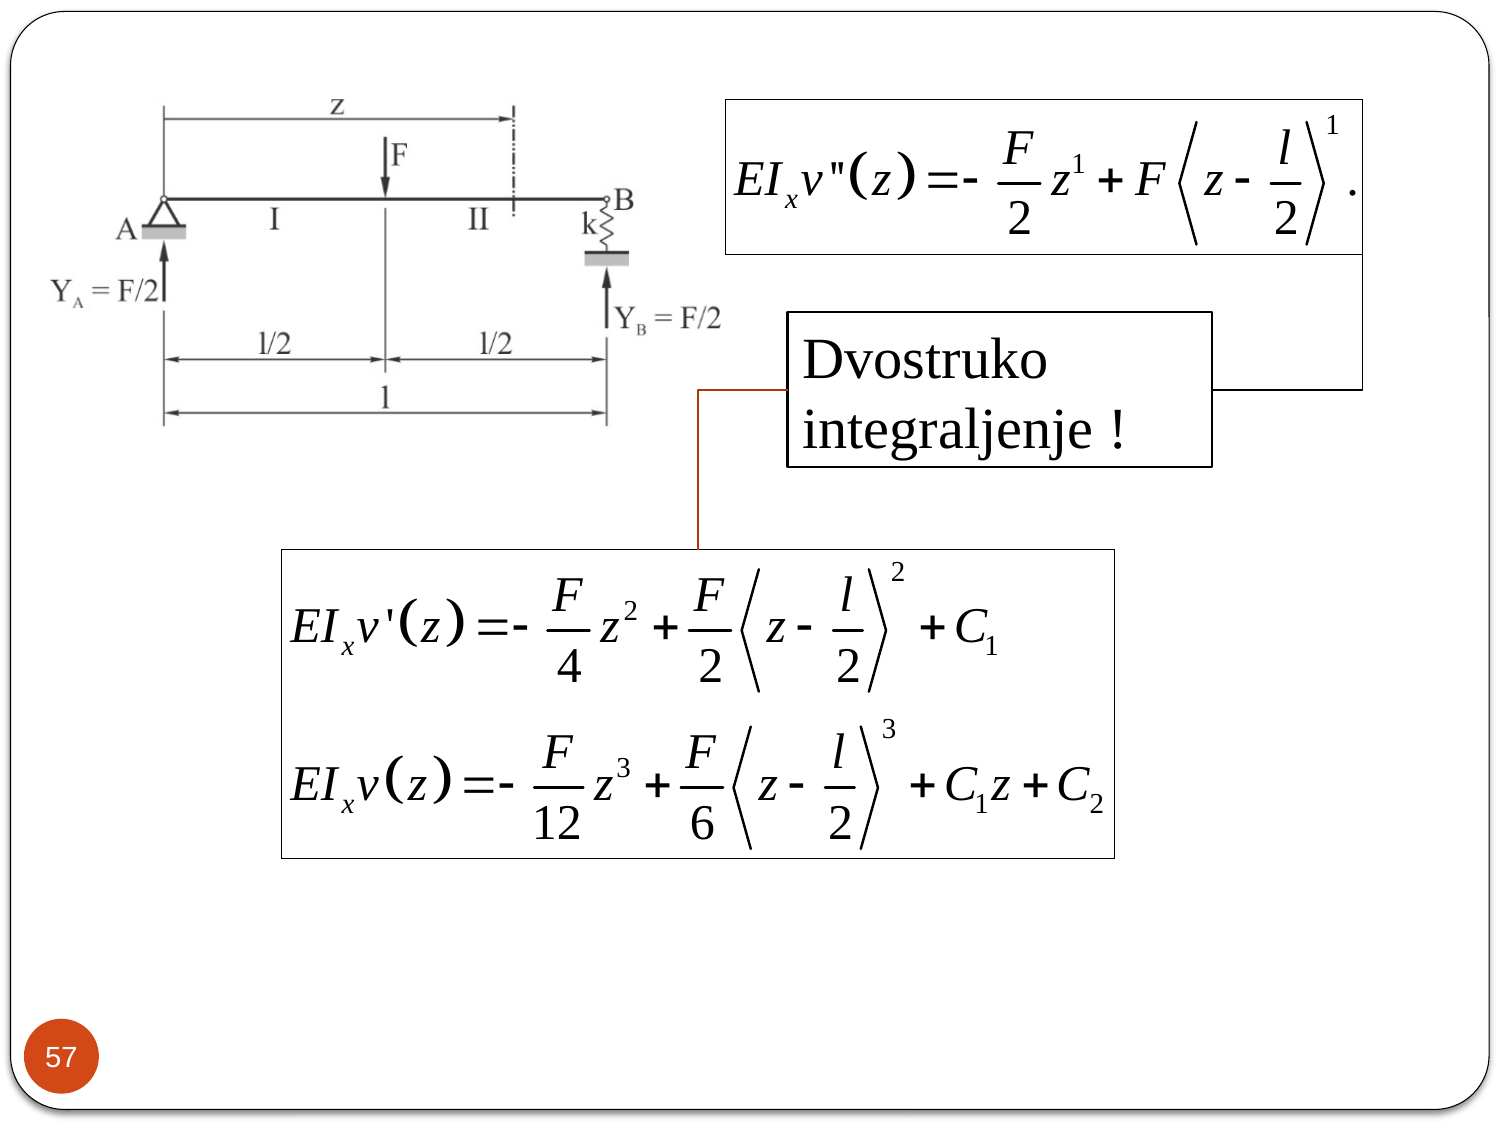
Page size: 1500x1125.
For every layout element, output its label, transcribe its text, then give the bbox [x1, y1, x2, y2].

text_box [1212, 176, 1363, 391]
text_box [697, 390, 788, 551]
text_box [724, 99, 1363, 255]
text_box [281, 549, 1115, 859]
text_box Dvostruko integraljenje ! [786, 311, 1213, 468]
picture [49, 99, 722, 427]
slide_number 57 [23, 1018, 99, 1094]
